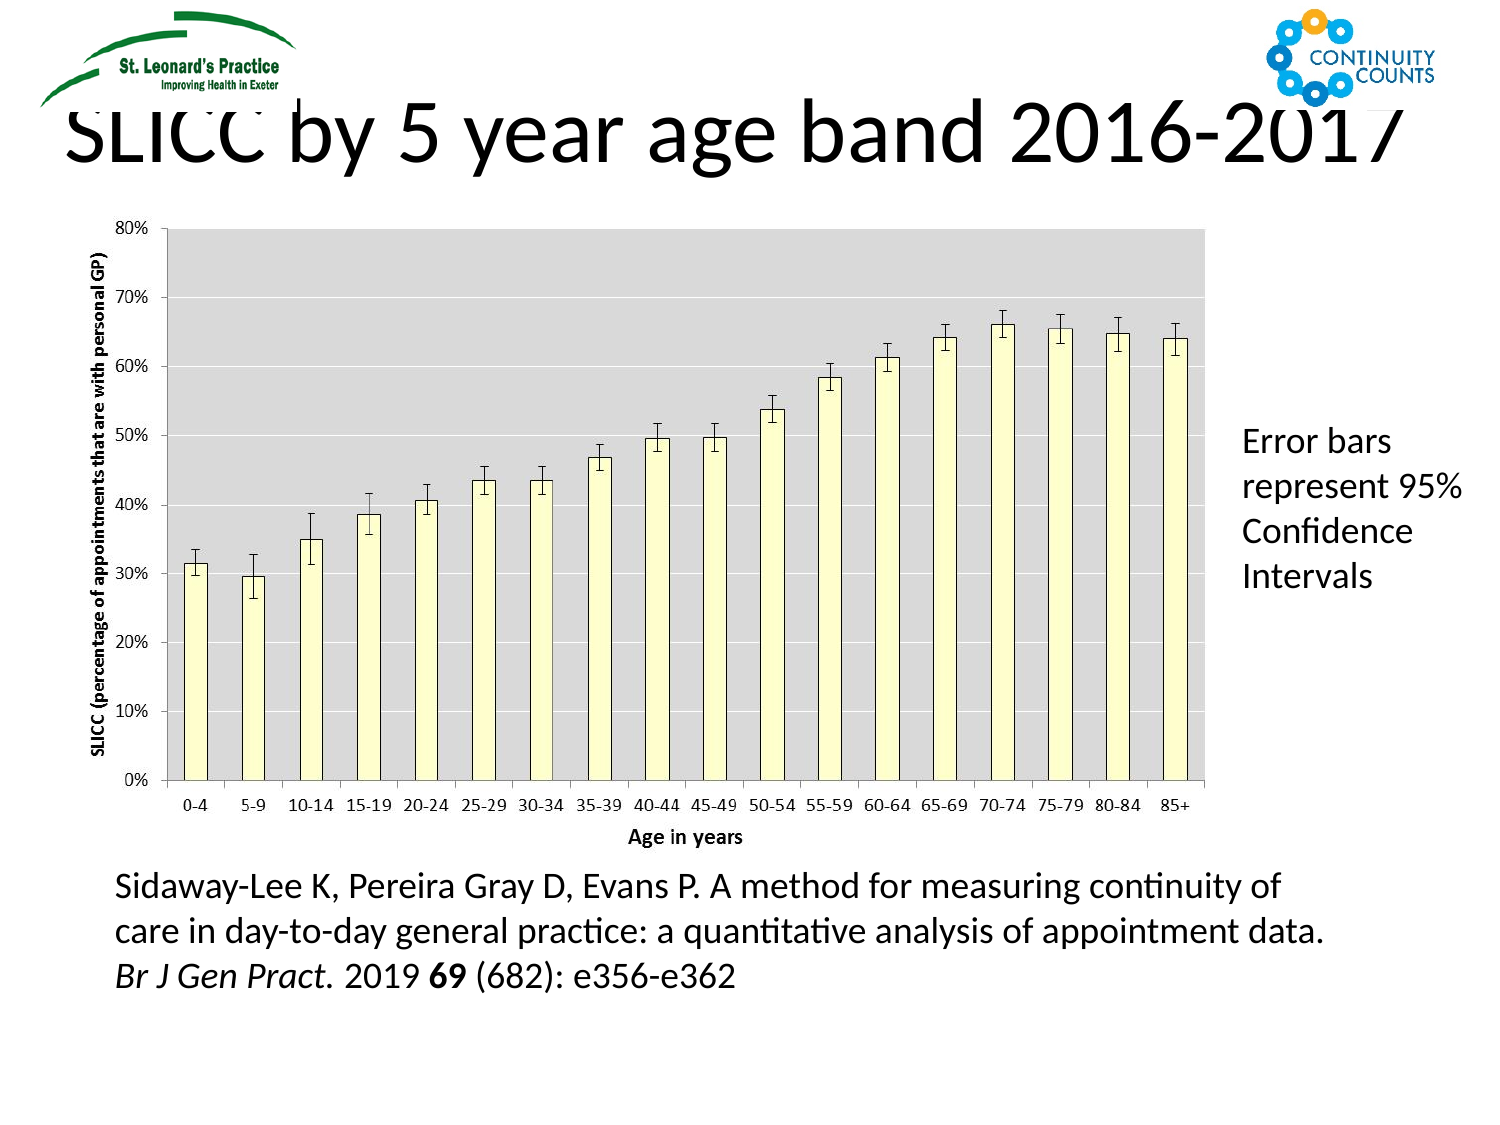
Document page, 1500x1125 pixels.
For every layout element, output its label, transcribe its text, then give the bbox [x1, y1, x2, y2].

text_box Sidaway-Lee K, Pereira Gray D, Evans P. A method for measuring continuity of care in day-to-day general practice: a quantitative analysis of appointment data. Br J Gen Pract. 2019 69 (682): e356-e362 [100, 853, 1343, 1003]
title SLICC by 5 year age band 2016-2017 [10, 42, 1464, 209]
picture [1264, 6, 1441, 110]
picture [39, 4, 297, 112]
picture [65, 207, 1222, 870]
text_box Error bars represent 95% Confidence Intervals [1227, 408, 1500, 604]
